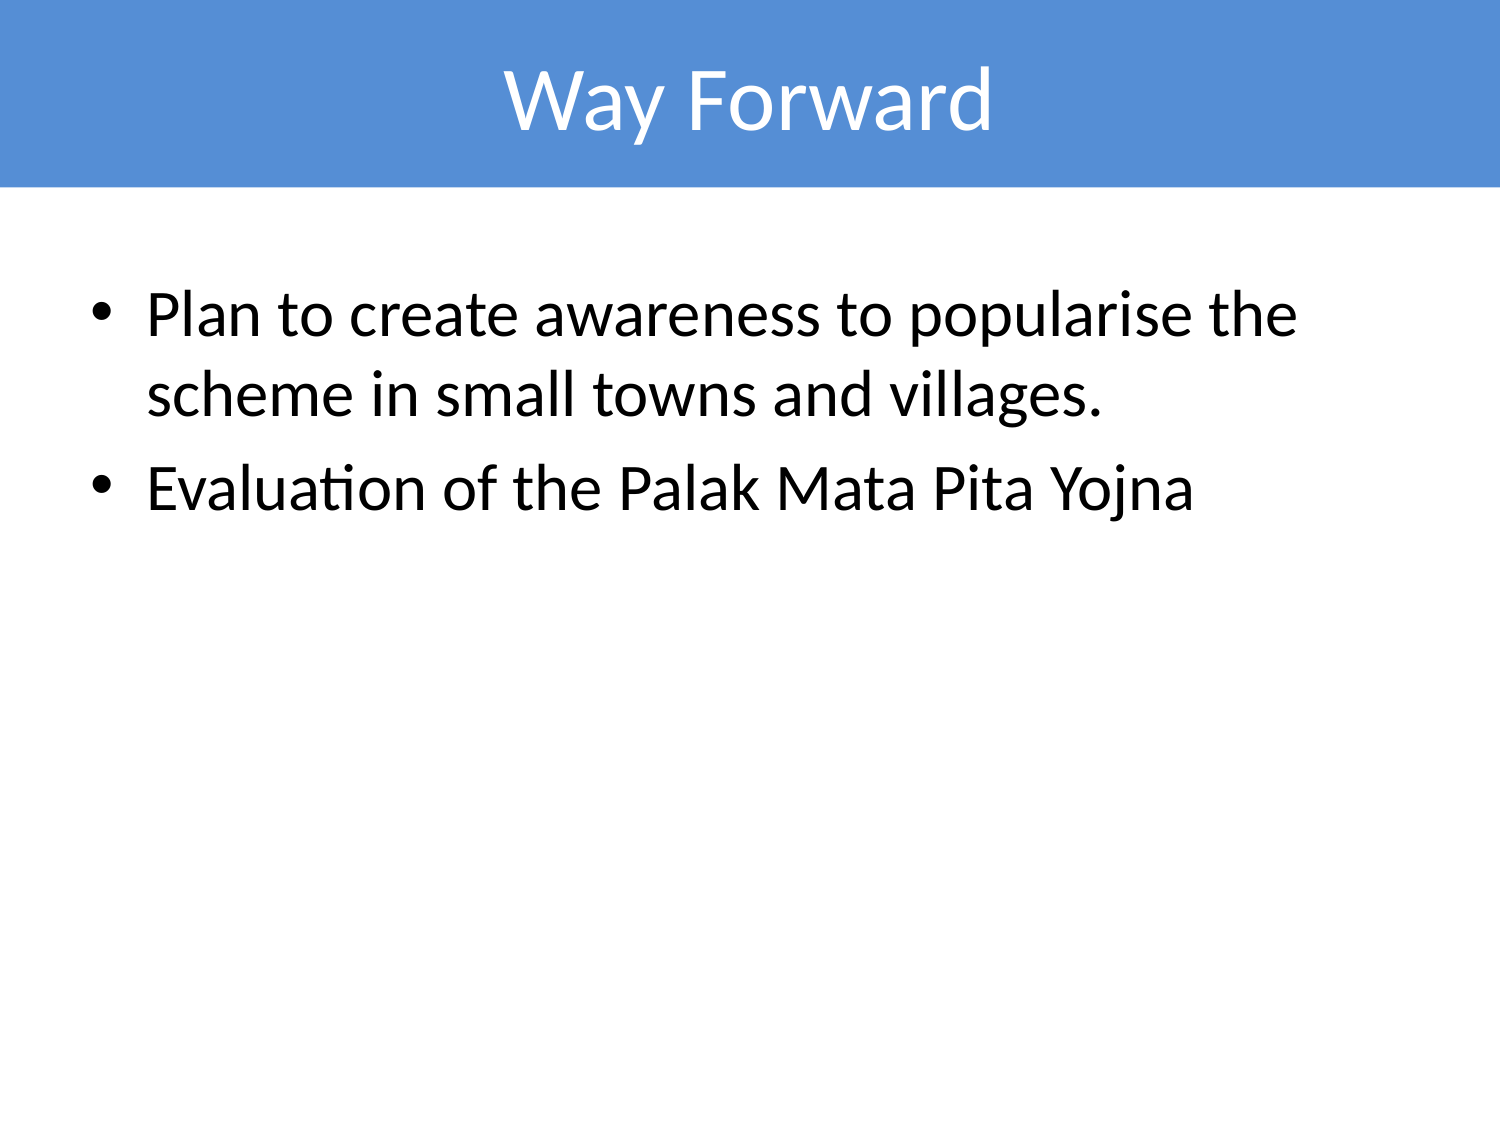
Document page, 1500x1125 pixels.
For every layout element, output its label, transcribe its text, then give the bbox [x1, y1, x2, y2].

title Way Forward [0, 0, 1500, 188]
list Plan to create awareness to popularise the scheme in small towns and villages. Evaluation of the Palak Mata Pita Yojna [75, 262, 1425, 1005]
